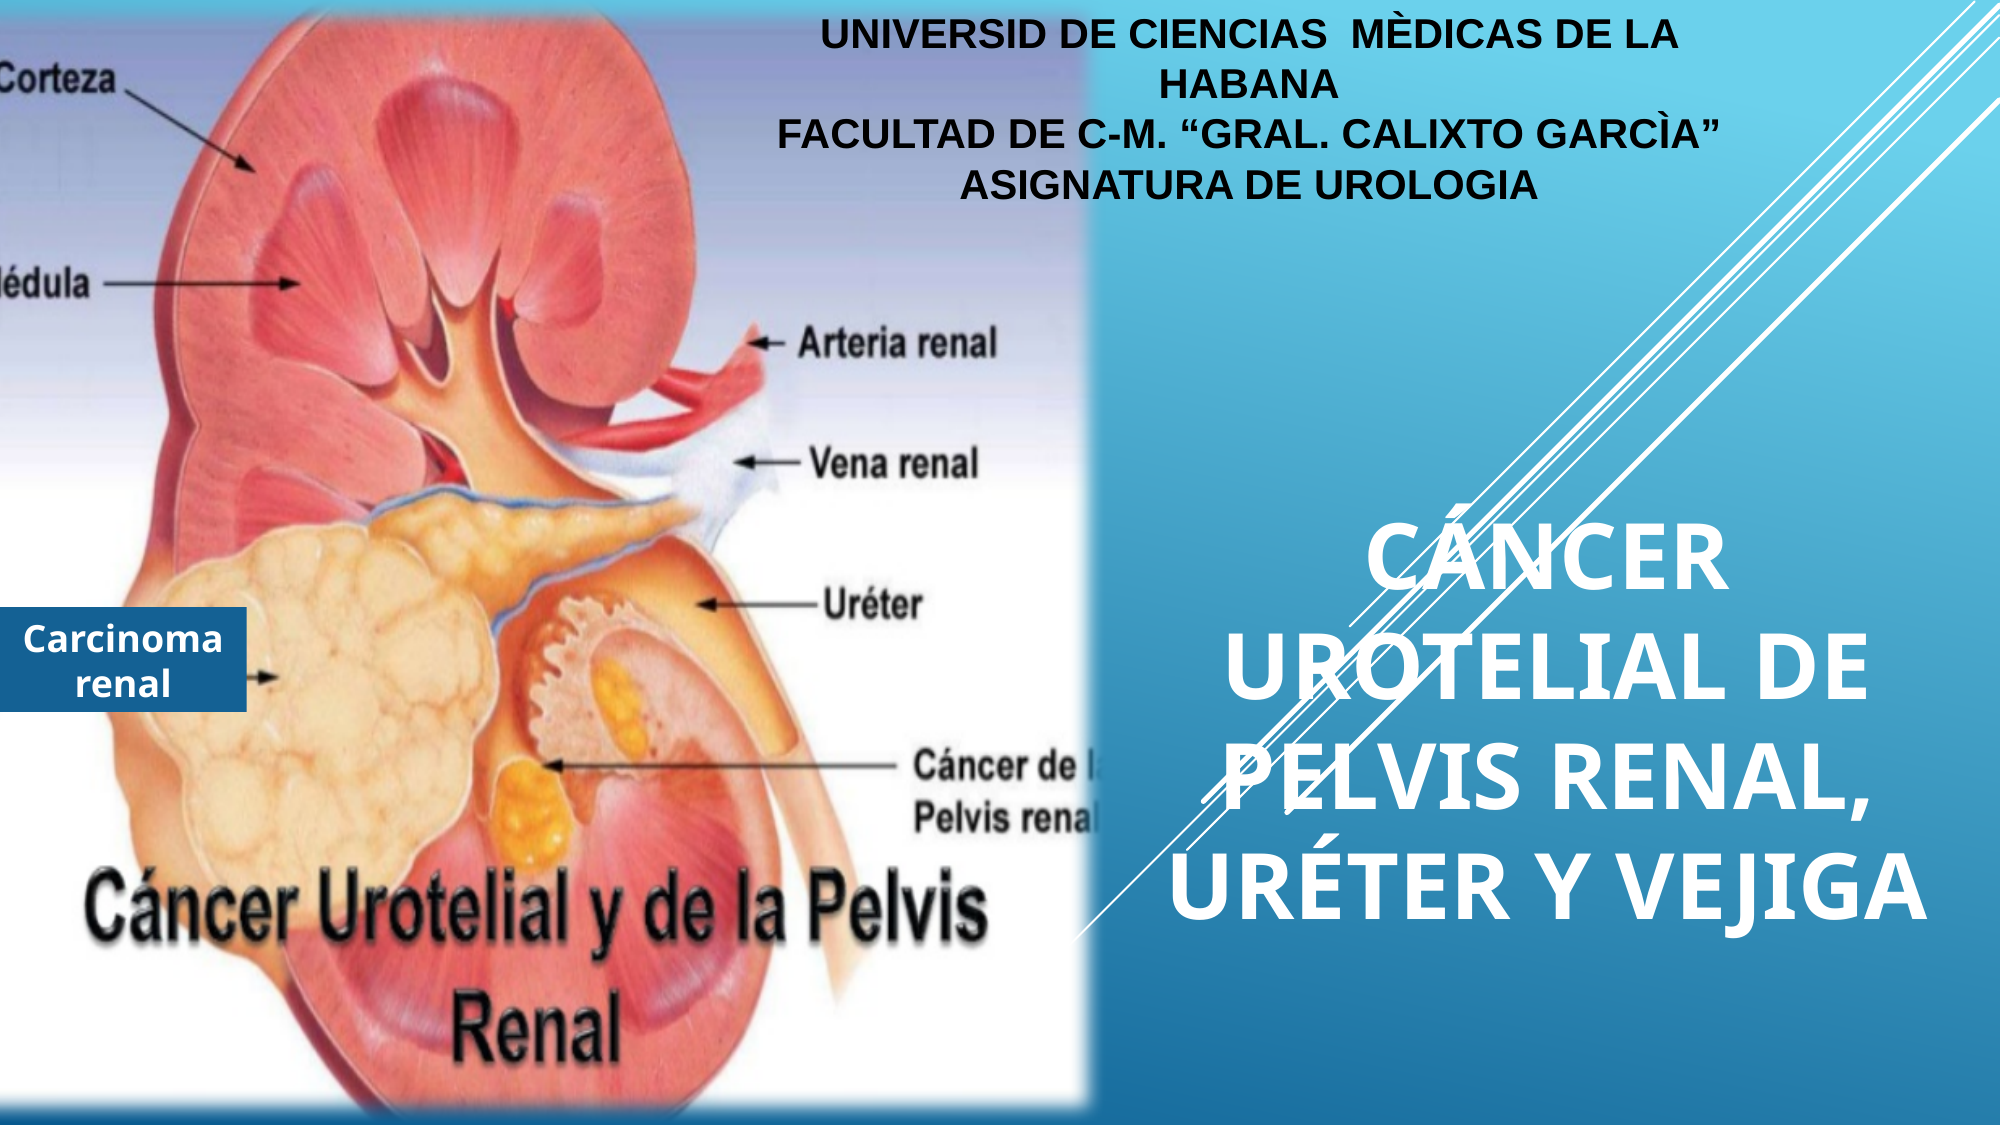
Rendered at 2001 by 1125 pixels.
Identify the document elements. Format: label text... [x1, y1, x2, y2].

text_box UNIVERSID DE CIENCIAS MÈDICAS DE LA HABANA FACULTAD DE C-M. “GRAL. CALIXTO GARCÌA” ASIGNATURA DE UROLOGIA [1106, 0, 1742, 260]
picture [0, 0, 1106, 1125]
text_box CÁNCER UROTELIAL DE PELVIS RENAL, URÉTER Y VEJIGA MSc Dra. DAISY MARÍA CONTRERAS DUVERGER [1137, 380, 1957, 1125]
